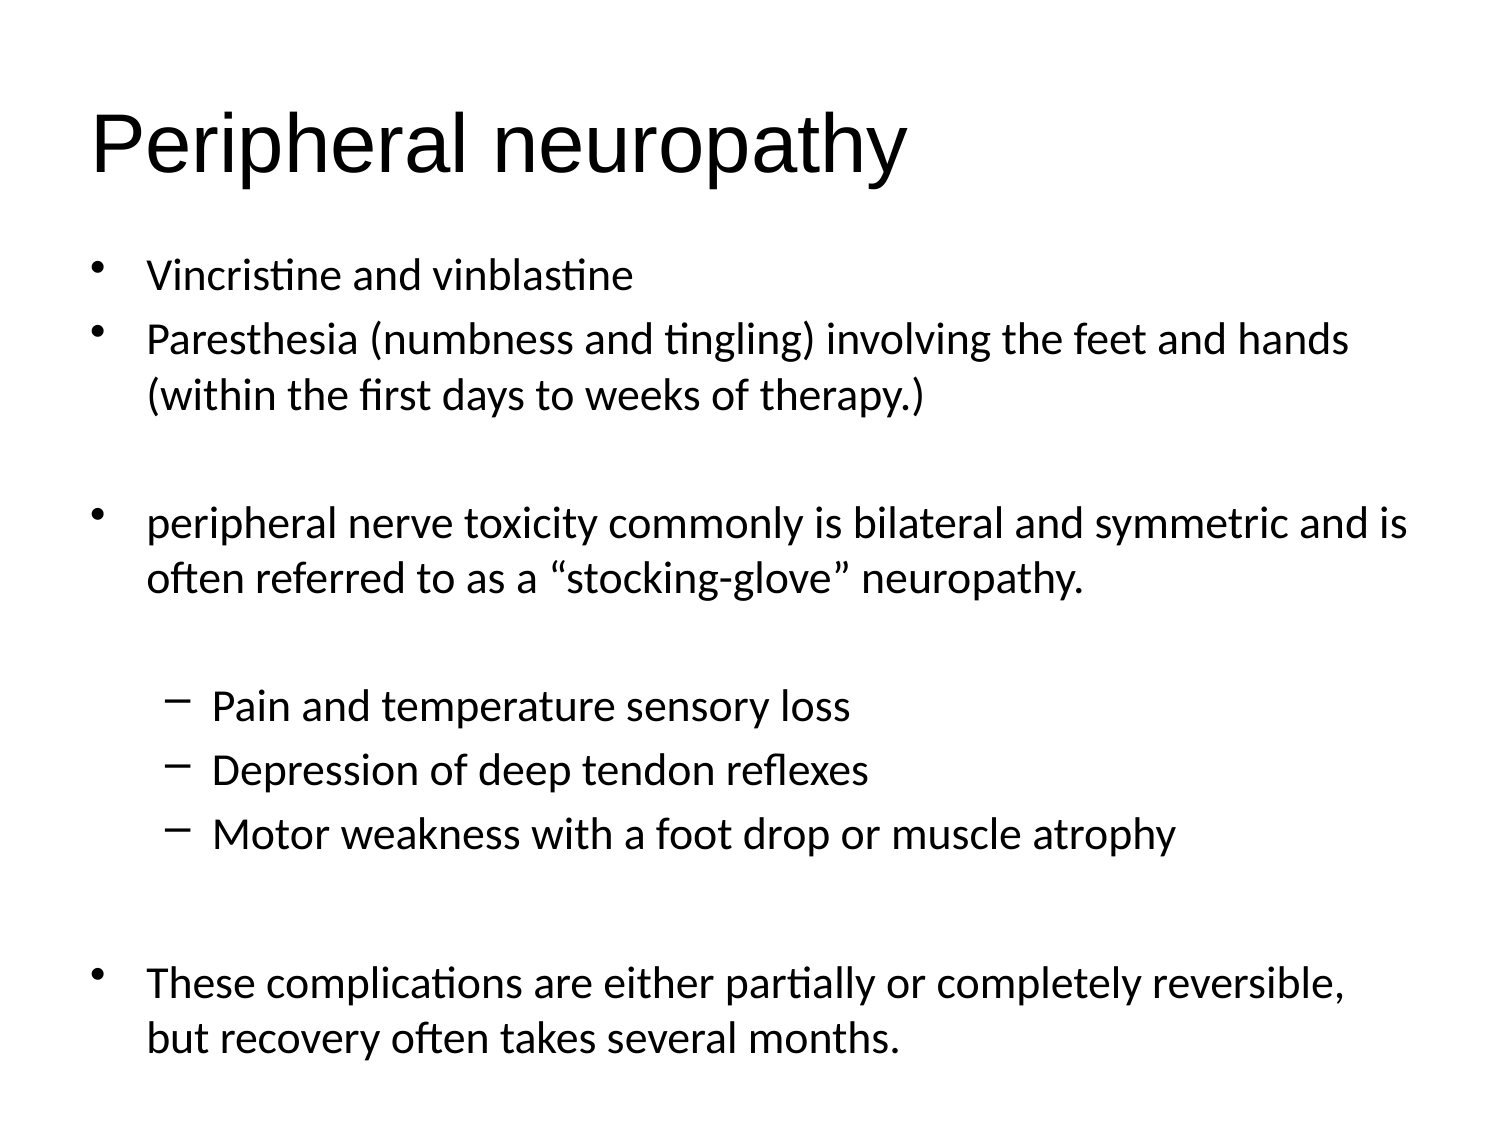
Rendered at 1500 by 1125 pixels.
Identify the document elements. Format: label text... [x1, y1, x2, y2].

list Vincristine and vinblastine Paresthesia (numbness and tingling) involving the feet and hands (within the ﬁrst days to weeks of therapy.) peripheral nerve toxicity commonly is bilateral and symmetric and is often referred to as a “stocking-glove” neuropathy. Pain and temperature sensory loss Depression of deep tendon reflexes Motor weakness with a foot drop or muscle atrophy These complications are either partially or completely reversible, but recovery often takes several months. [75, 237, 1425, 980]
title Peripheral neuropathy [75, 45, 1425, 233]
